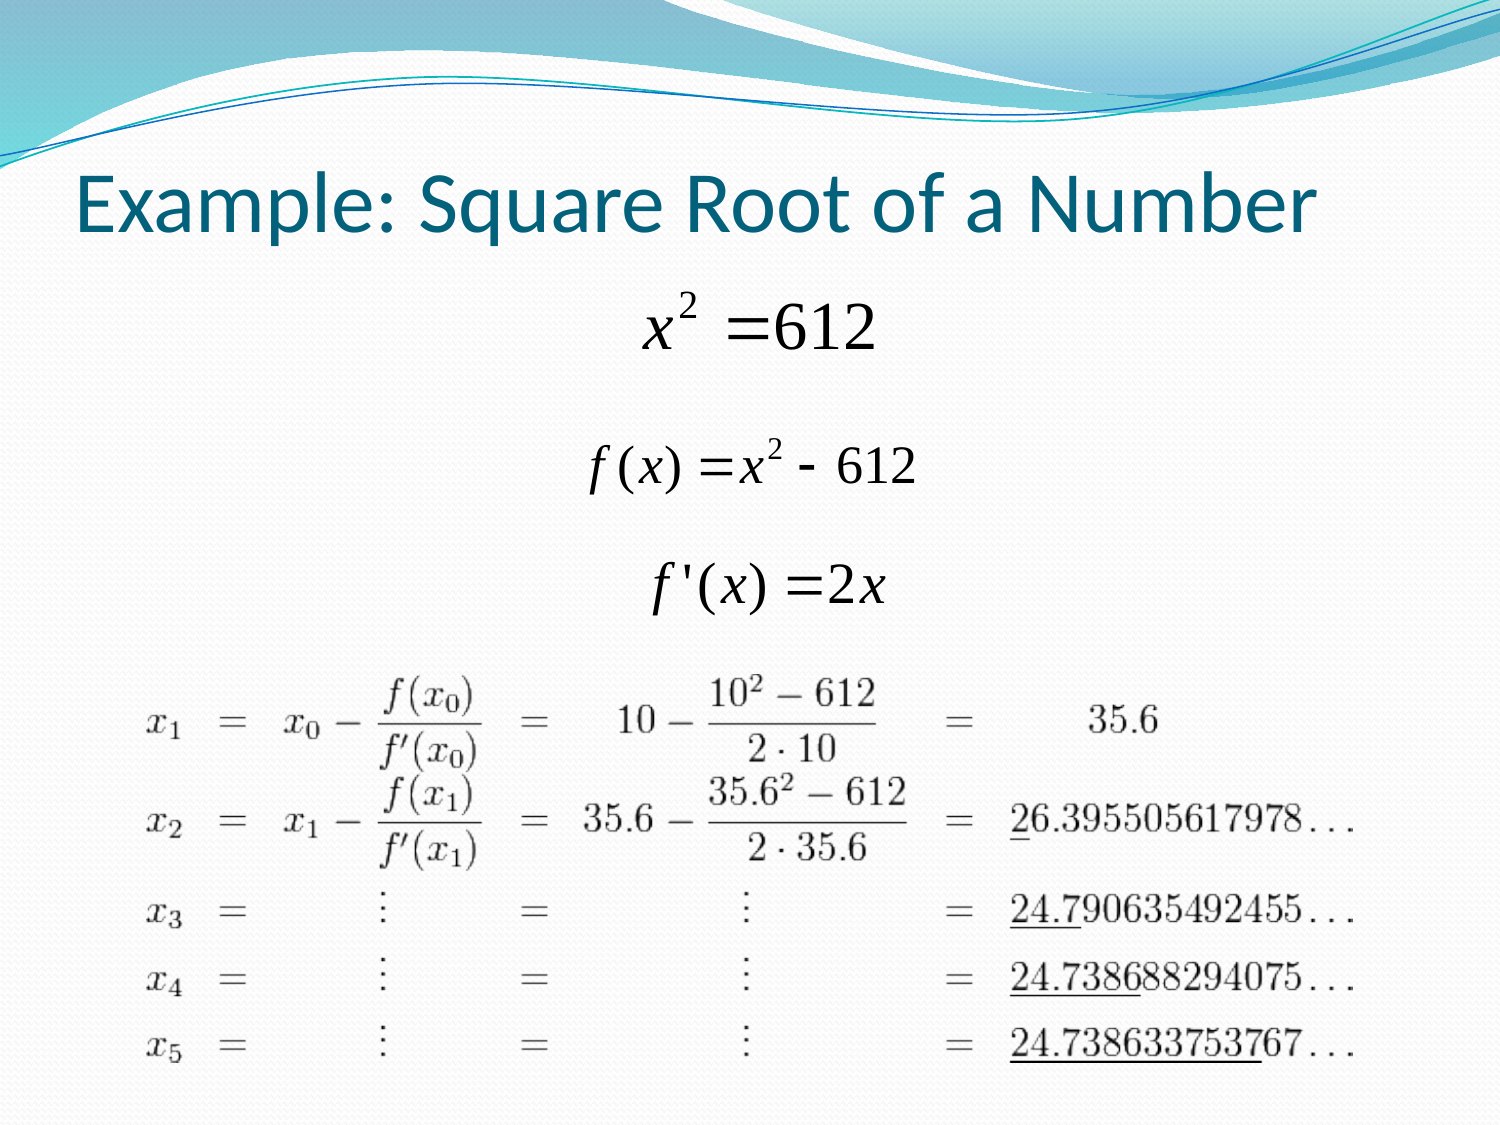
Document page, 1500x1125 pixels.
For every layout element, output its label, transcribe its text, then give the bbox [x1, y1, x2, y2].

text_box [629, 274, 888, 367]
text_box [570, 424, 928, 507]
picture [146, 674, 1353, 1063]
title Example: Square Root of a Number [74, 62, 1425, 250]
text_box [632, 549, 896, 629]
